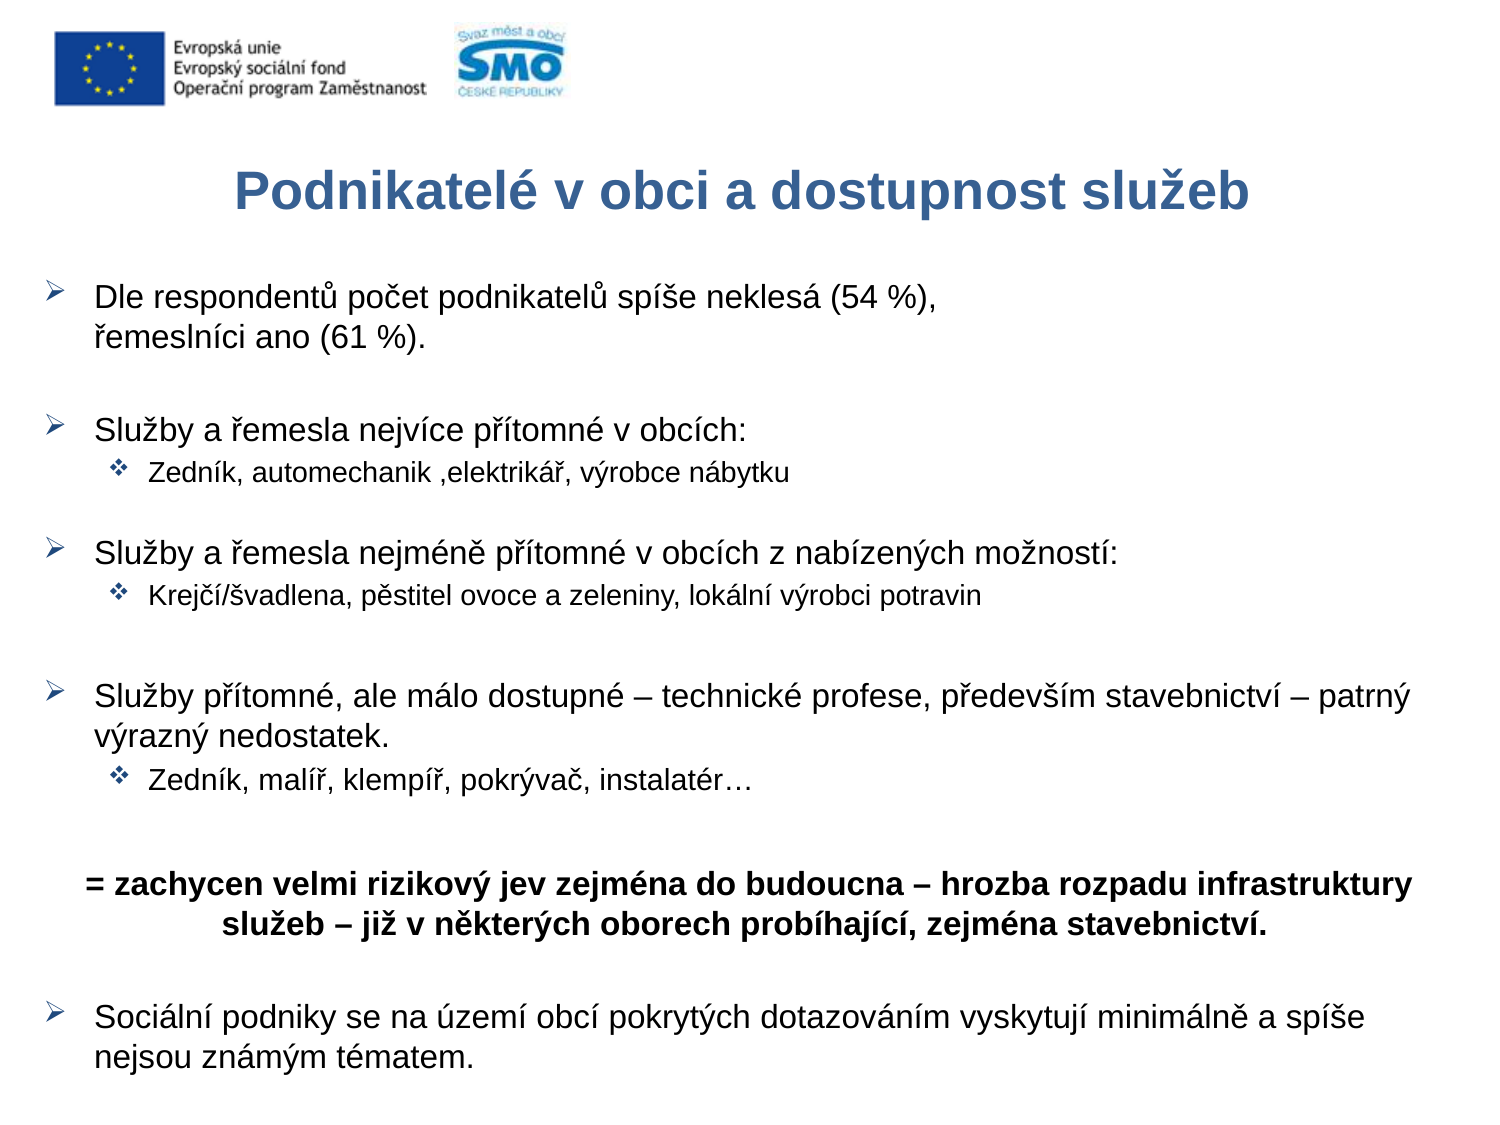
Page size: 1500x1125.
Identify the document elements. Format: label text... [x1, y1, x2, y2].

list Dle respondentů počet podnikatelů spíše neklesá (54 %), řemeslníci ano (61 %). Služby a řemesla nejvíce přítomné v obcích: Zedník, automechanik ,elektrikář, výrobce nábytku Služby a řemesla nejméně přítomné v obcích z nabízených možností: Krejčí/švadlena, pěstitel ovoce a zeleniny, lokální výrobci potravin Služby přítomné, ale málo dostupné – technické profese, především stavebnictví – patrný výrazný nedostatek. Zedník, malíř, klempíř, pokrývač, instalatér… = zachycen velmi rizikový jev zejména do budoucna – hrozba rozpadu infrastruktury služeb – již v některých oborech probíhající, zejména stavebnictví. Sociální podniky se na území obcí pokrytých dotazováním vyskytují minimálně a spíše nejsou známým tématem. [28, 267, 1472, 1085]
picture [53, 30, 427, 108]
picture [454, 22, 571, 100]
title Podnikatelé v obci a dostupnost služeb [75, 134, 1412, 242]
